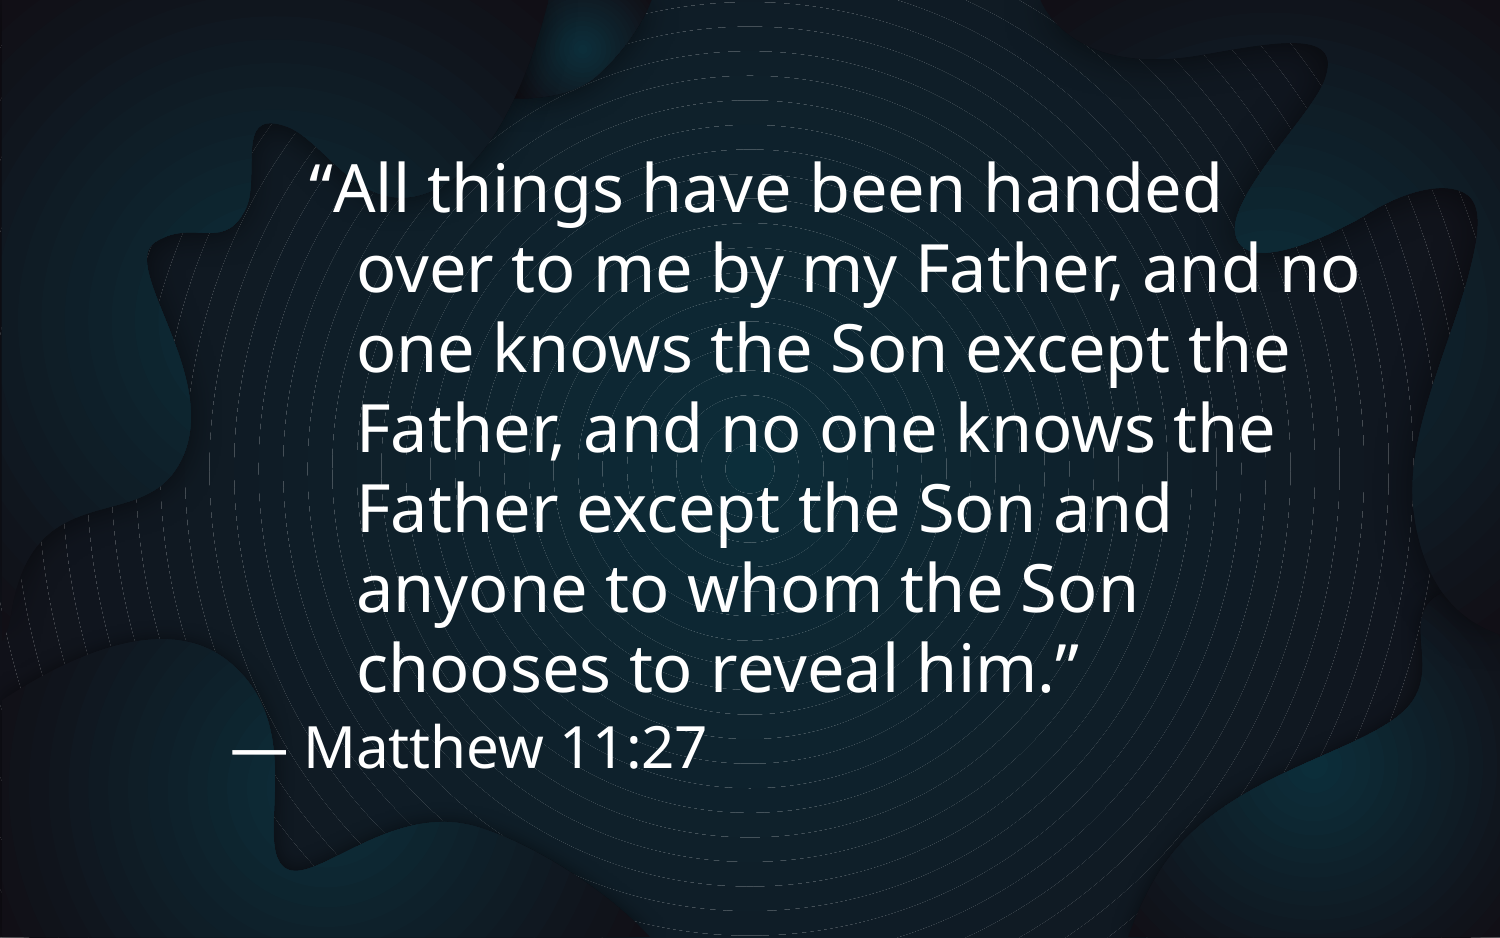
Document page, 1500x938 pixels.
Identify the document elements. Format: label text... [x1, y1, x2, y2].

subtitle “All things have been handed over to me by my Father, and no one knows the Son except the Father, and no one knows the Father except the Son and anyone to whom the Son chooses to reveal him.” [270, 757, 1384, 808]
subtitle — Matthew 11:27 [218, 704, 1122, 755]
